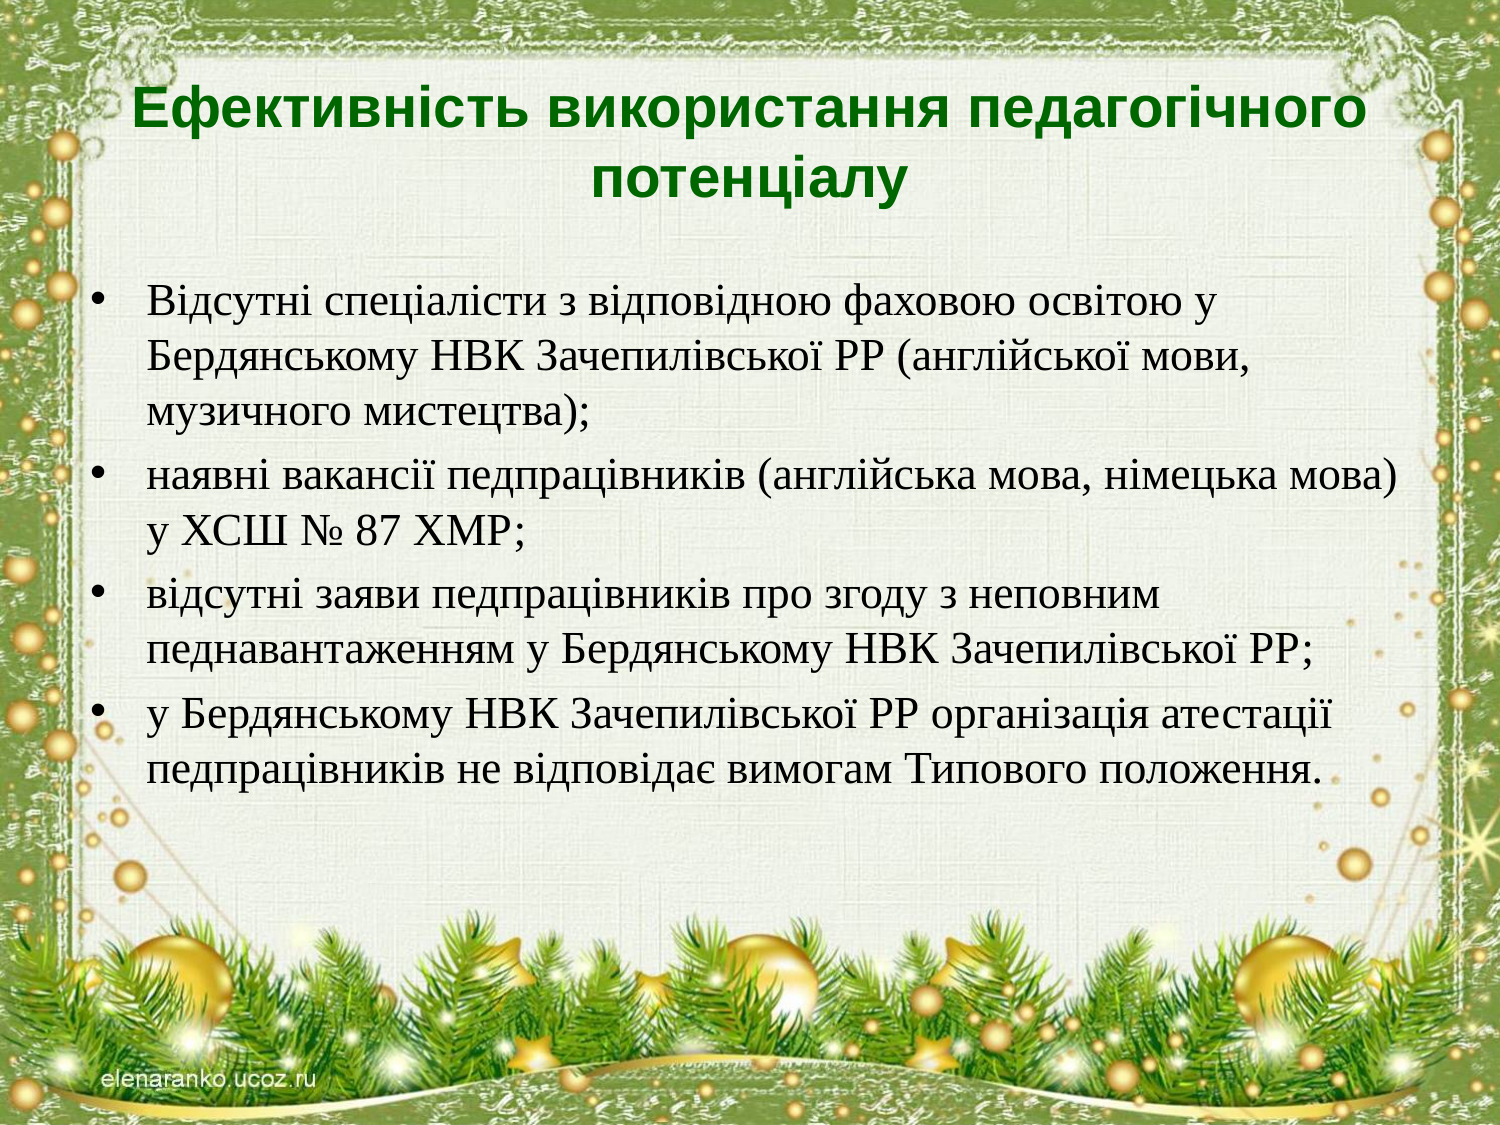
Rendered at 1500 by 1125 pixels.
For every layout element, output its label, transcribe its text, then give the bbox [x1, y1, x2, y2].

list Відсутні спеціалісти з відповідною фаховою освітою у Бердянському НВК Зачепилівської РР (англійської мови, музичного мистецтва); наявні вакансії педпрацівників (англійська мова, німецька мова) у ХСШ № 87 ХМР; відсутні заяви педпрацівників про згоду з неповним педнавантаженням у Бердянському НВК Зачепилівської РР; у Бердянському НВК Зачепилівської РР організація атестації педпрацівників не відповідає вимогам Типового положення. [74, 262, 1426, 1006]
picture [0, 0, 1500, 1125]
title Ефективність використання педагогічного потенціалу [74, 44, 1426, 233]
